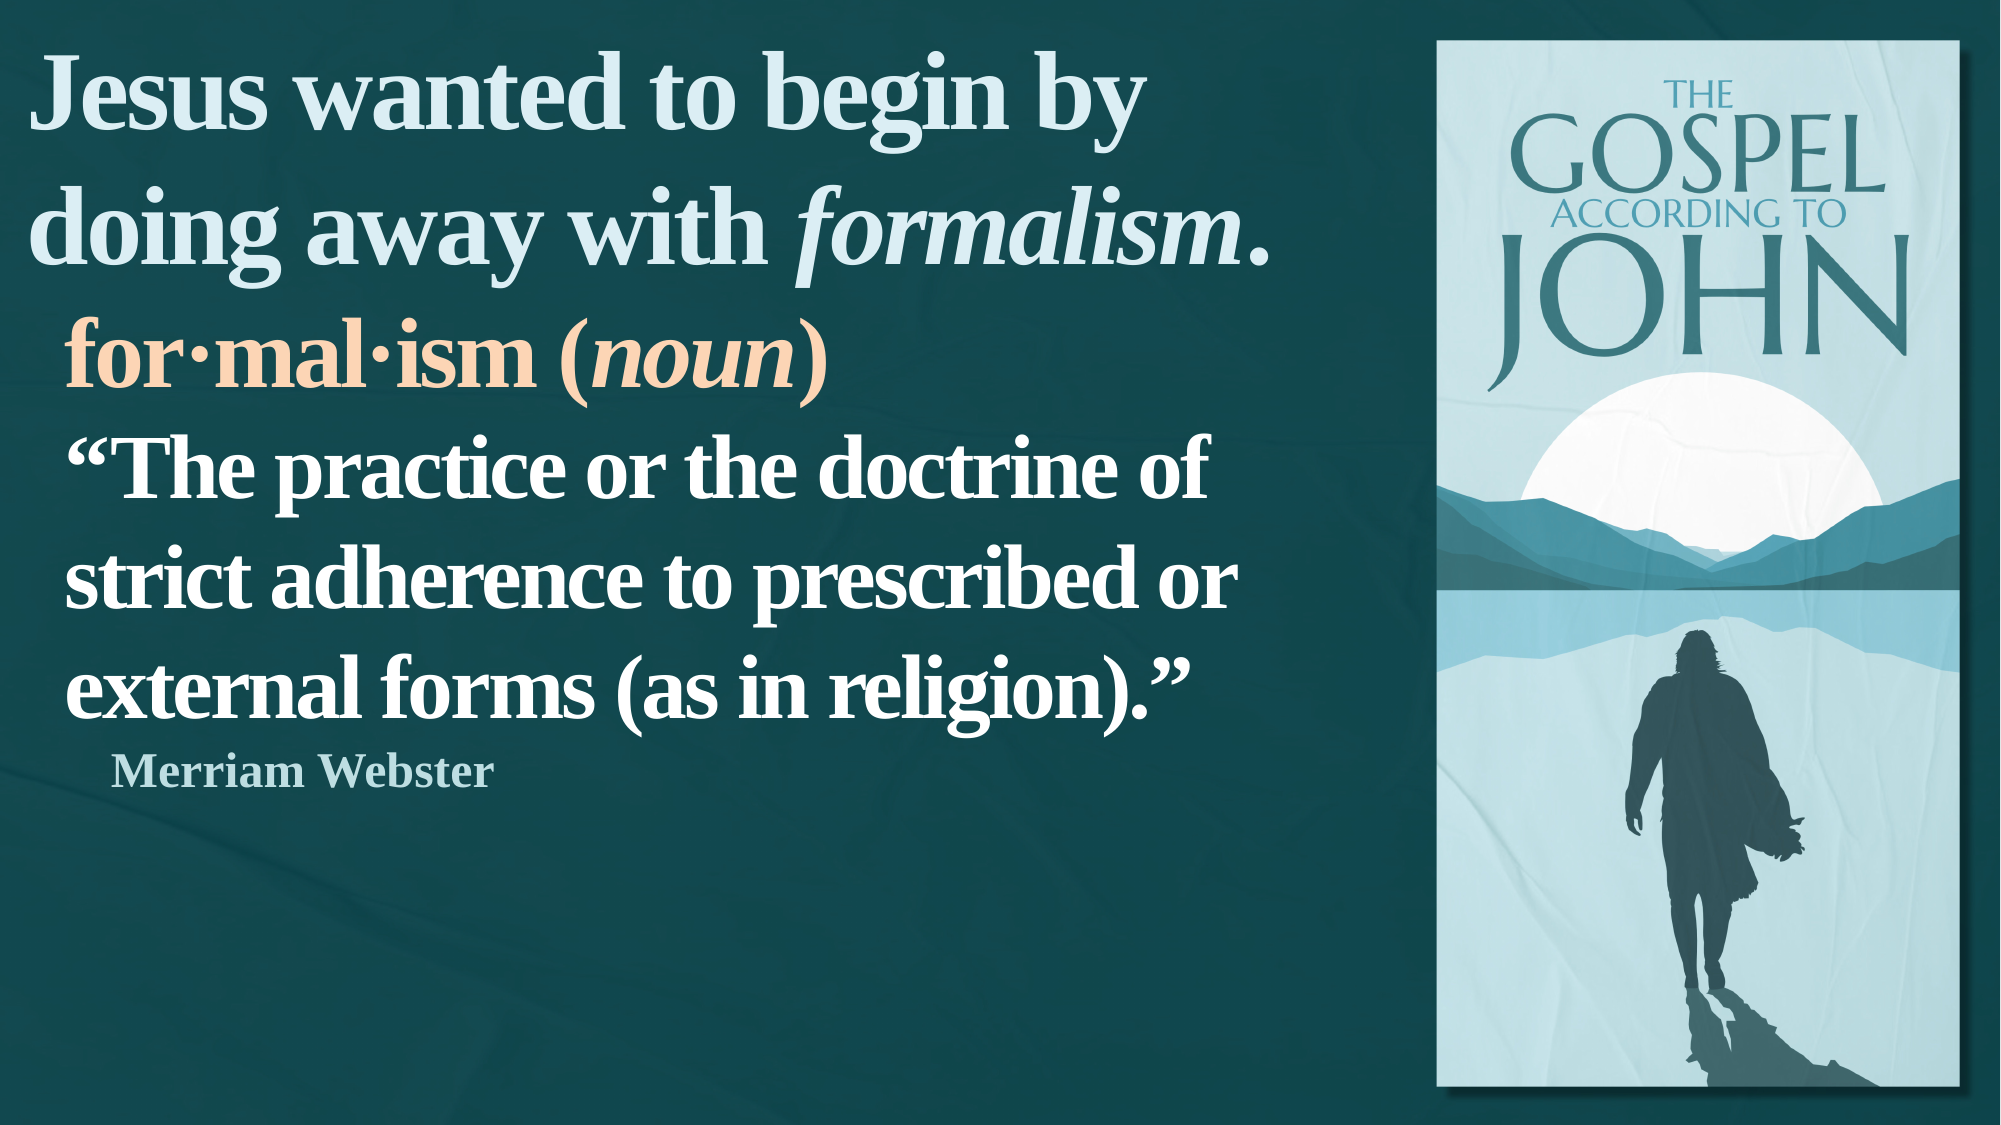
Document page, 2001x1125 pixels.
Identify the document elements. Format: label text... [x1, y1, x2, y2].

picture [0, 0, 2001, 1125]
text_box Jesus wanted to begin by doing away with formalism. for·​mal·​ism (noun) “The practice or the doctrine of strict adherence to prescribed or external forms (as in religion).” Merriam Webster [11, 9, 1425, 805]
